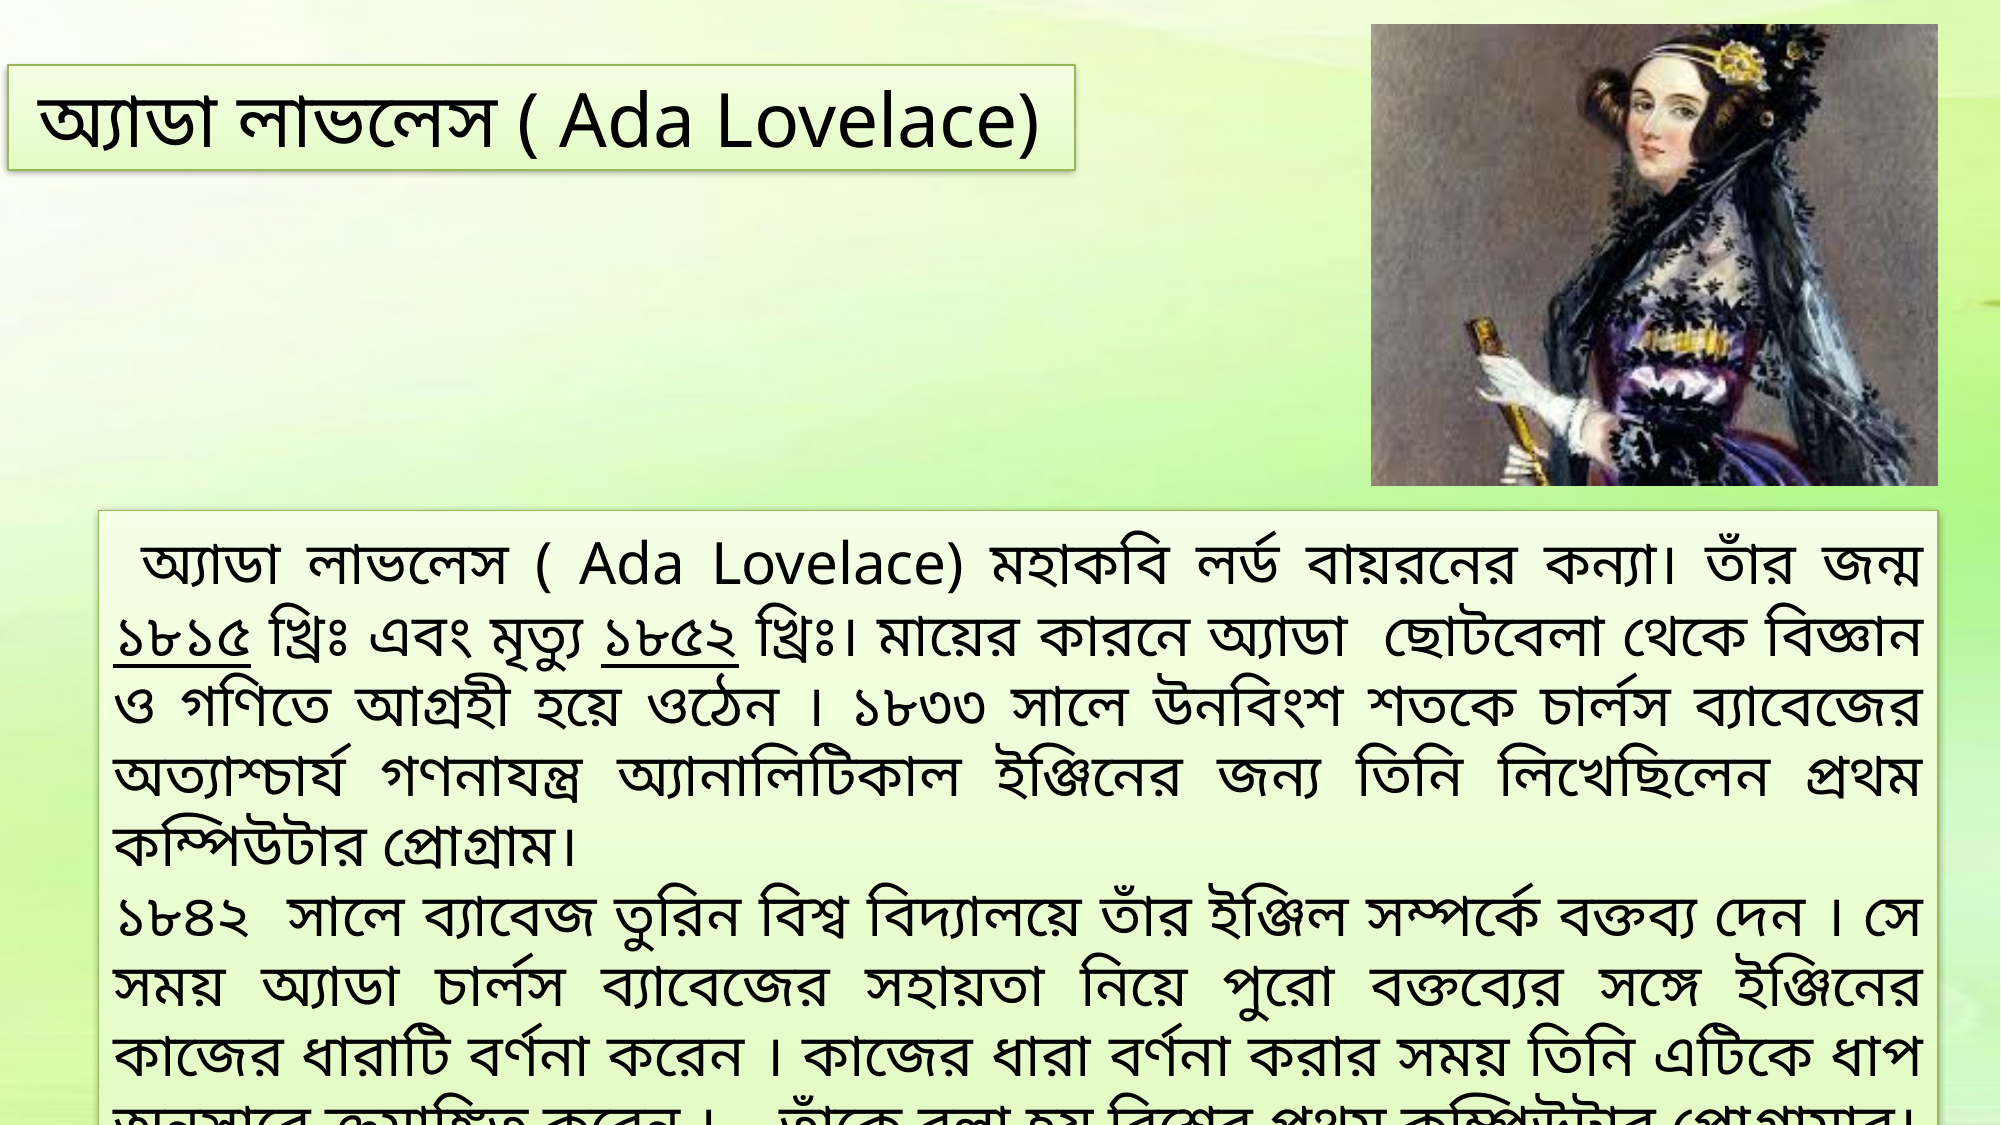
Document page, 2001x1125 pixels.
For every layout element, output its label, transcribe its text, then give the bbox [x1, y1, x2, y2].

picture [0, 0, 2001, 1125]
text_box অ্যাডা লাভলেস ( Ada Lovelace) মহাকবি লর্ড বায়রনের কন্যা। তাঁর জন্ম ১৮১৫ খ্রিঃ এবং মৃত্যু ১৮৫২ খ্রিঃ। মায়ের কারনে অ্যাডা ছোটবেলা থেকে বিজ্ঞান ও গণিতে আগ্রহী হয়ে ওঠেন । ১৮৩৩ সালে উনবিংশ শতকে চার্লস ব্যাবেজের অত্যাশ্চার্য গণনাযন্ত্র অ্যানালিটিকাল ইঞ্জিনের জন্য তিনি লিখেছিলেন প্রথম কম্পিউটার প্রোগ্রাম। ১৮৪২ সালে ব্যাবেজ তুরিন বিশ্ব বিদ্যালয়ে তাঁর ইঞ্জিল সম্পর্কে বক্তব্য দেন । সে সময় অ্যাডা চার্লস ব্যাবেজের সহায়তা নিয়ে পুরো বক্তব্যের সঙ্গে ইঞ্জিনের কাজের ধারাটি বর্ণনা করেন । কাজের ধারা বর্ণনা করার সময় তিনি এটিকে ধাপ অনুসারে ক্রমাঙ্কিত করেন । তাঁকে বলা হয় বিশ্বের প্রথম কম্পিউটার প্রোগ্রামার। [98, 510, 1939, 1125]
text_box অ্যাডা লাভলেস ( Ada Lovelace) [7, 64, 1076, 171]
